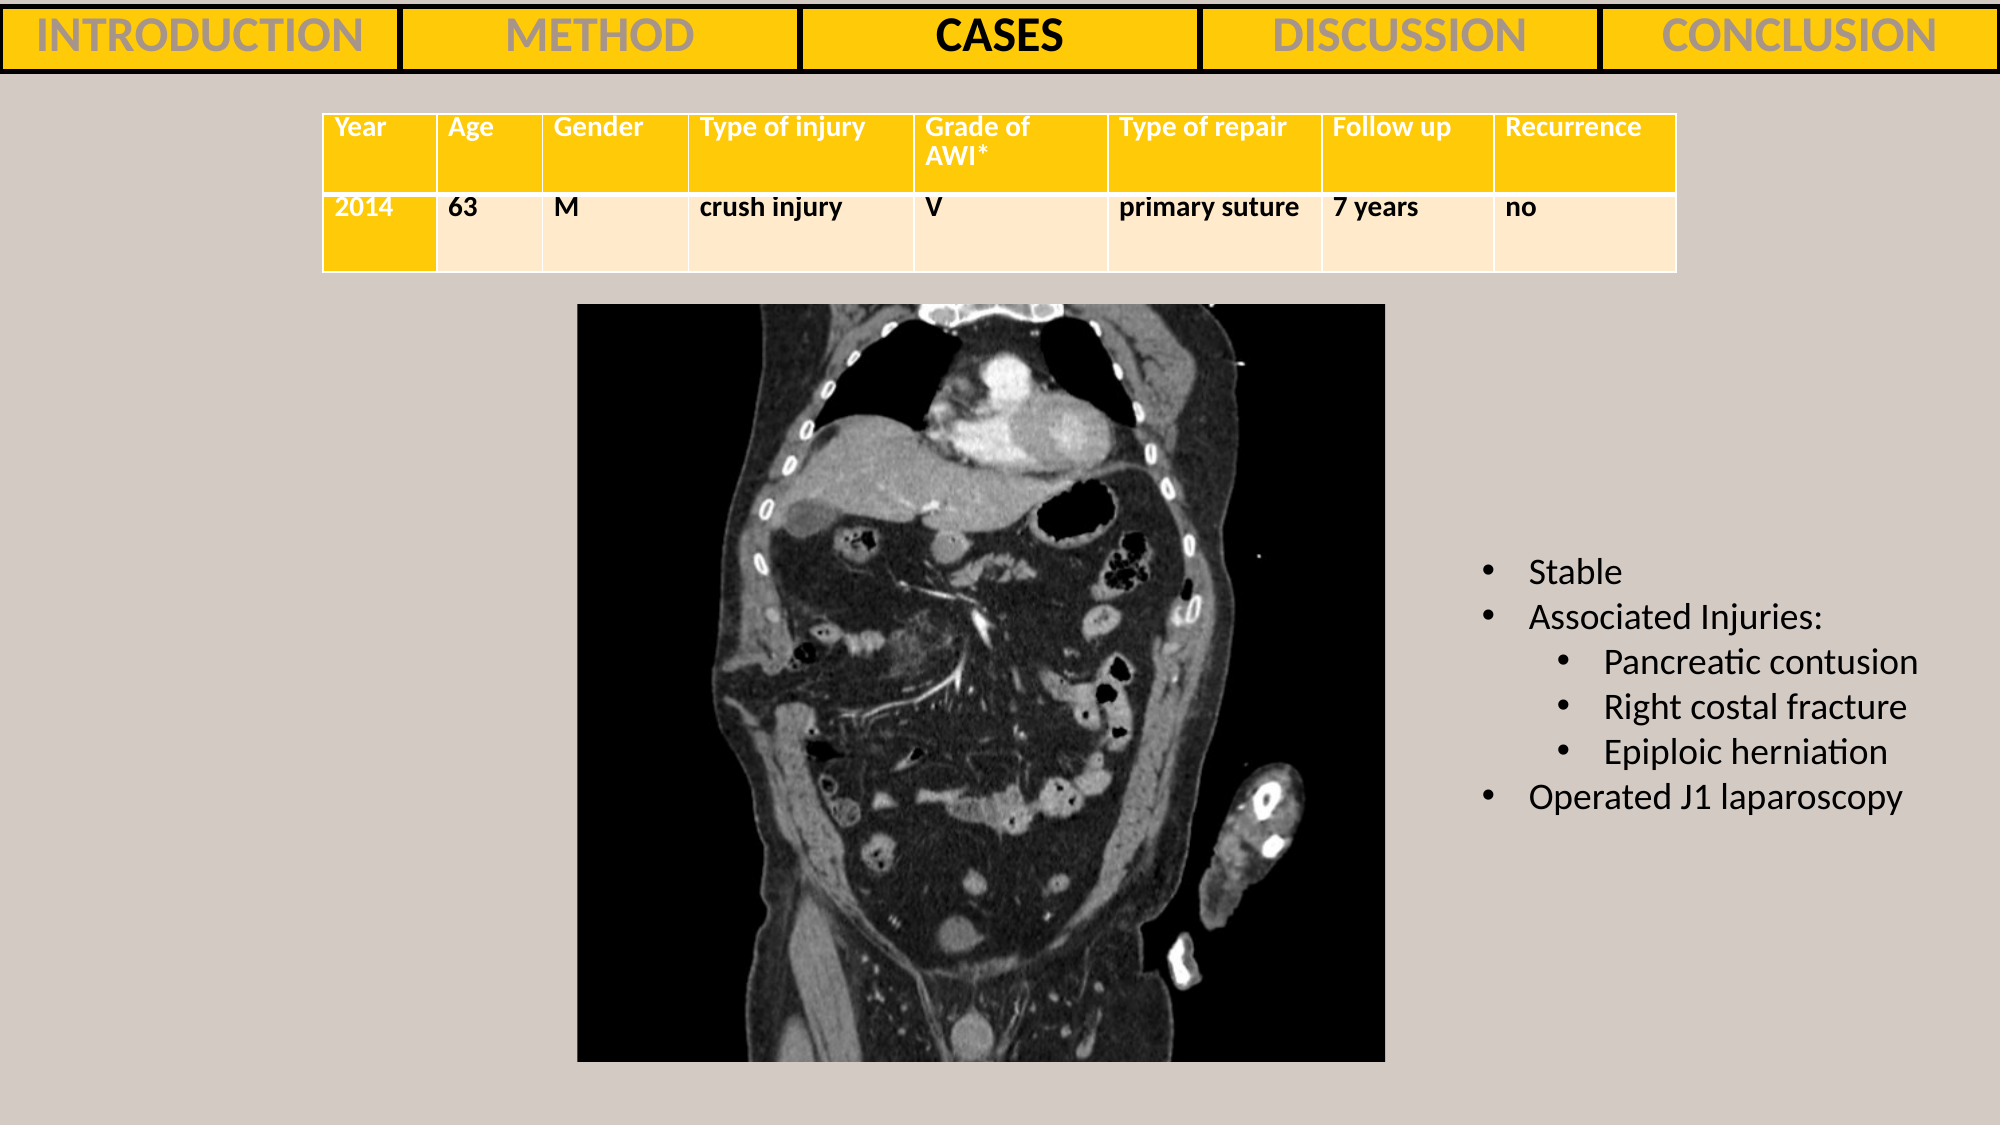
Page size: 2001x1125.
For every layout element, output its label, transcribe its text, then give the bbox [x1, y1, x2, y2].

table_header Type of repair [1109, 115, 1321, 192]
table_cell M [543, 197, 688, 271]
table_cell crush injury [689, 197, 913, 271]
table_cell 7 years [1323, 197, 1493, 271]
table_header CONCLUSION [1603, 9, 1997, 69]
table_cell primary suture [1109, 197, 1321, 271]
text_box Stable Associated Injuries: Pancreatic contusion Right costal fracture Epiploic herniation Operated J1 laparoscopy [1467, 539, 1936, 824]
table_header INTRODUCTION [3, 9, 397, 69]
table_cell V [915, 197, 1107, 271]
table_header Grade of AWI* [915, 115, 1107, 192]
table_header CASES [803, 9, 1197, 69]
picture [577, 304, 1386, 1062]
table_header Type of injury [689, 115, 913, 192]
table_cell 63 [438, 197, 542, 271]
table_header Year [324, 115, 436, 192]
table_header Age [438, 115, 542, 192]
table_header DISCUSSION [1203, 9, 1597, 69]
table_cell 2014 [324, 197, 436, 271]
table_header Follow up [1323, 115, 1493, 192]
table_header Gender [543, 115, 688, 192]
table_cell no [1495, 197, 1675, 271]
table_header METHOD [403, 9, 797, 69]
table_header Recurrence [1495, 115, 1675, 192]
